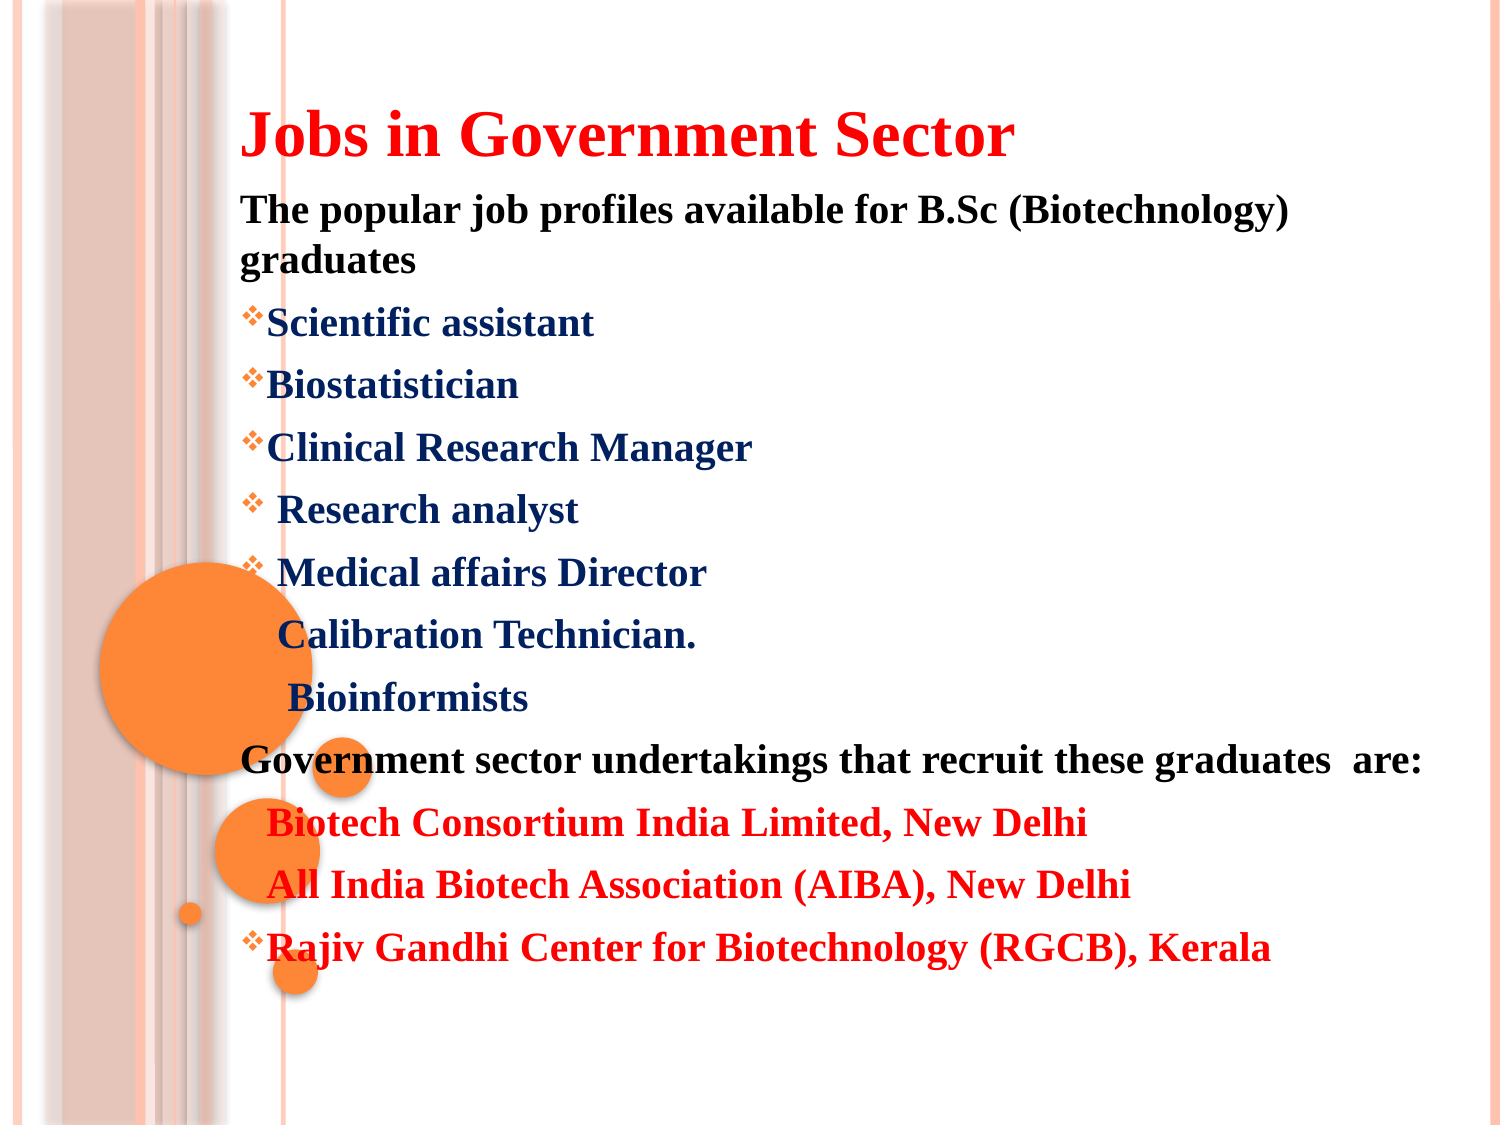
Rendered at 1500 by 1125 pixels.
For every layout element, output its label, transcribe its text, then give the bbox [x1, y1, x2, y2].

subtitle Jobs in Government Sector The popular job profiles available for B.Sc (Biotechnology) graduates Scientific assistant Biostatistician Clinical Research Manager Research analyst Medical affairs Director Calibration Technician. Bioinformists Government sector undertakings that recruit these graduates are: Biotech Consortium India Limited, New Delhi All India Biotech Association (AIBA), New Delhi Rajiv Gandhi Center for Biotechnology (RGCB), Kerala [225, 82, 1491, 1032]
